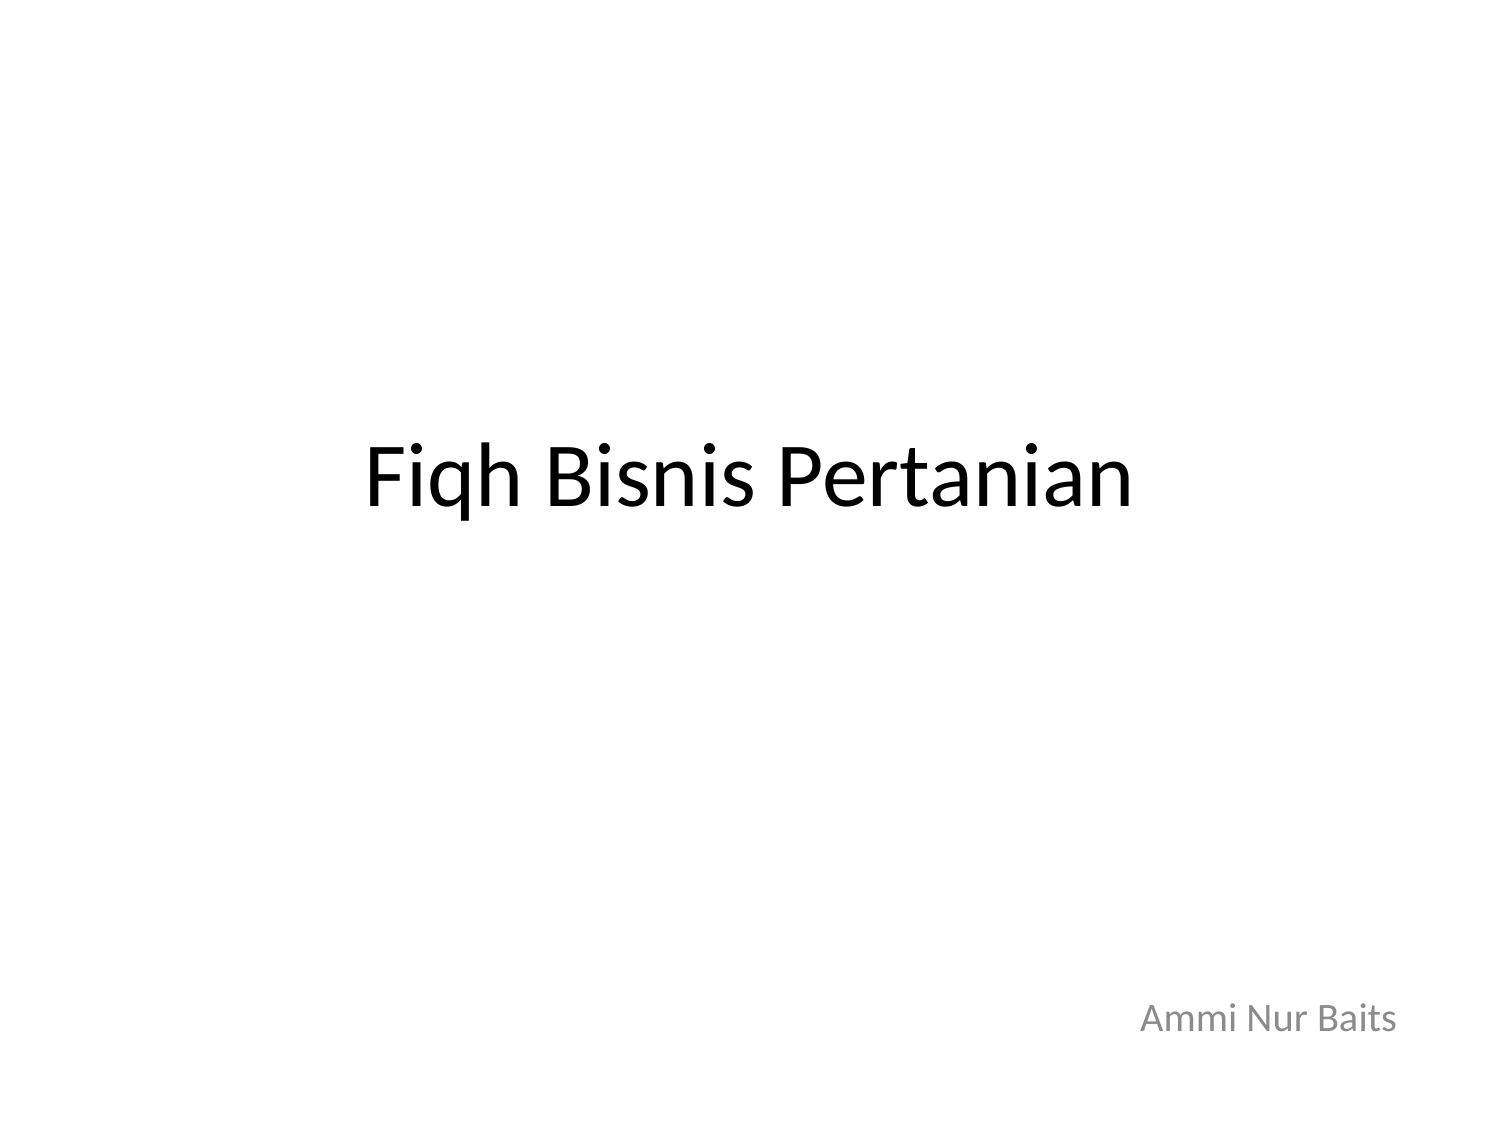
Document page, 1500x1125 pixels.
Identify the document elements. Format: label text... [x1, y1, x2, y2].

title Fiqh Bisnis Pertanian [112, 349, 1388, 591]
subtitle Ammi Nur Baits [225, 637, 1413, 1050]
